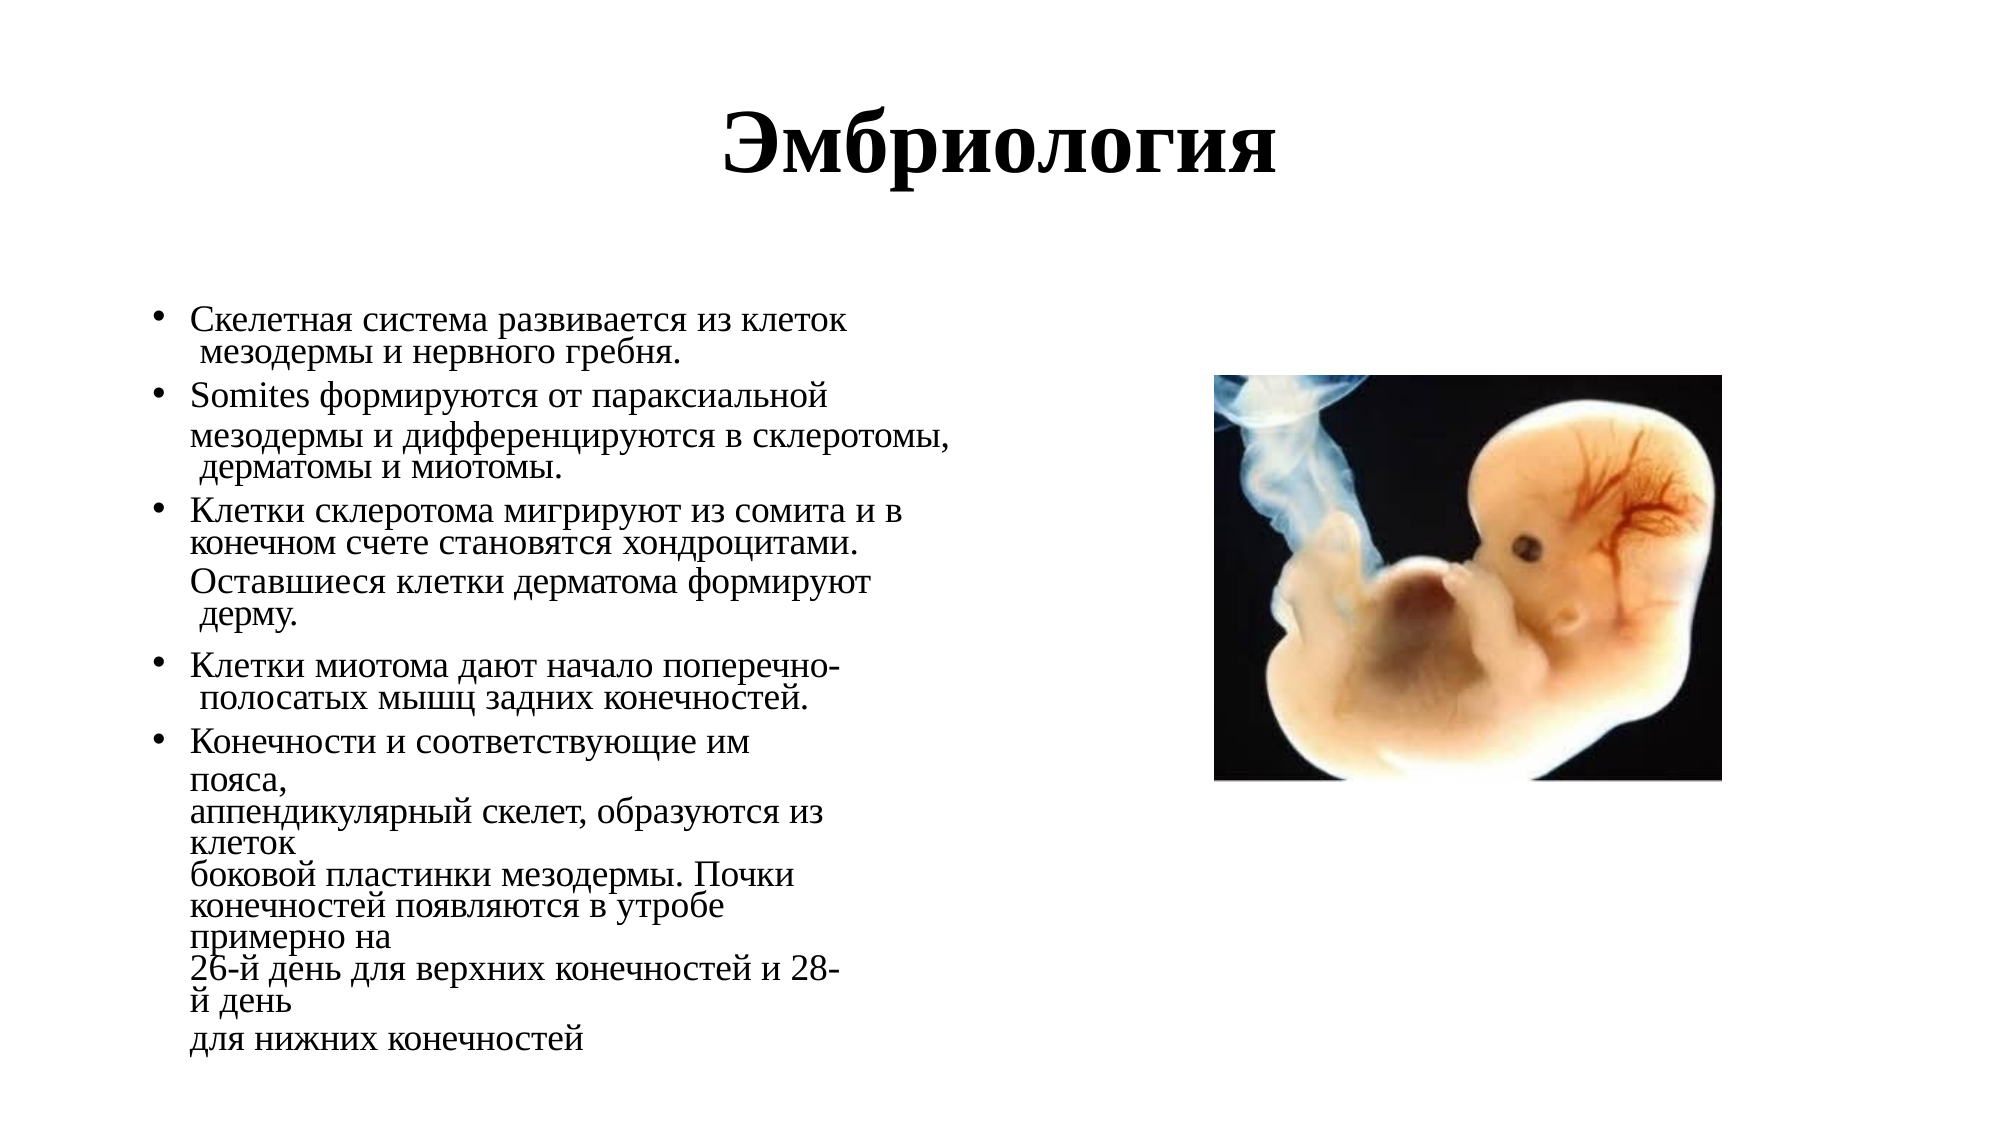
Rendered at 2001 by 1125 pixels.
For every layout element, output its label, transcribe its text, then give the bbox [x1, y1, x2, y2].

title Эмбриология [717, 78, 1283, 269]
text_box [1214, 375, 1722, 782]
text_box Скелетная система развивается из клеток мезодермы и нервного гребня. Somites формируются от параксиальной мезодермы и дифференцируются в склеротомы, дерматомы и миотомы. Клетки склеротома мигрируют из сомита и в конечном счете становятся хондроцитами. Оставшиеся клетки дерматома формируют дерму. Клетки миотома дают начало поперечно- полосатых мышц задних конечностей. Конечности и соответствующие им пояса, аппендикулярный скелет, образуются из клеток боковой пластинки мезодермы. Почки конечностей появляются в утробе примерно на 26-й день для верхних конечностей и 28-й день для нижних конечностей [150, 291, 959, 1058]
